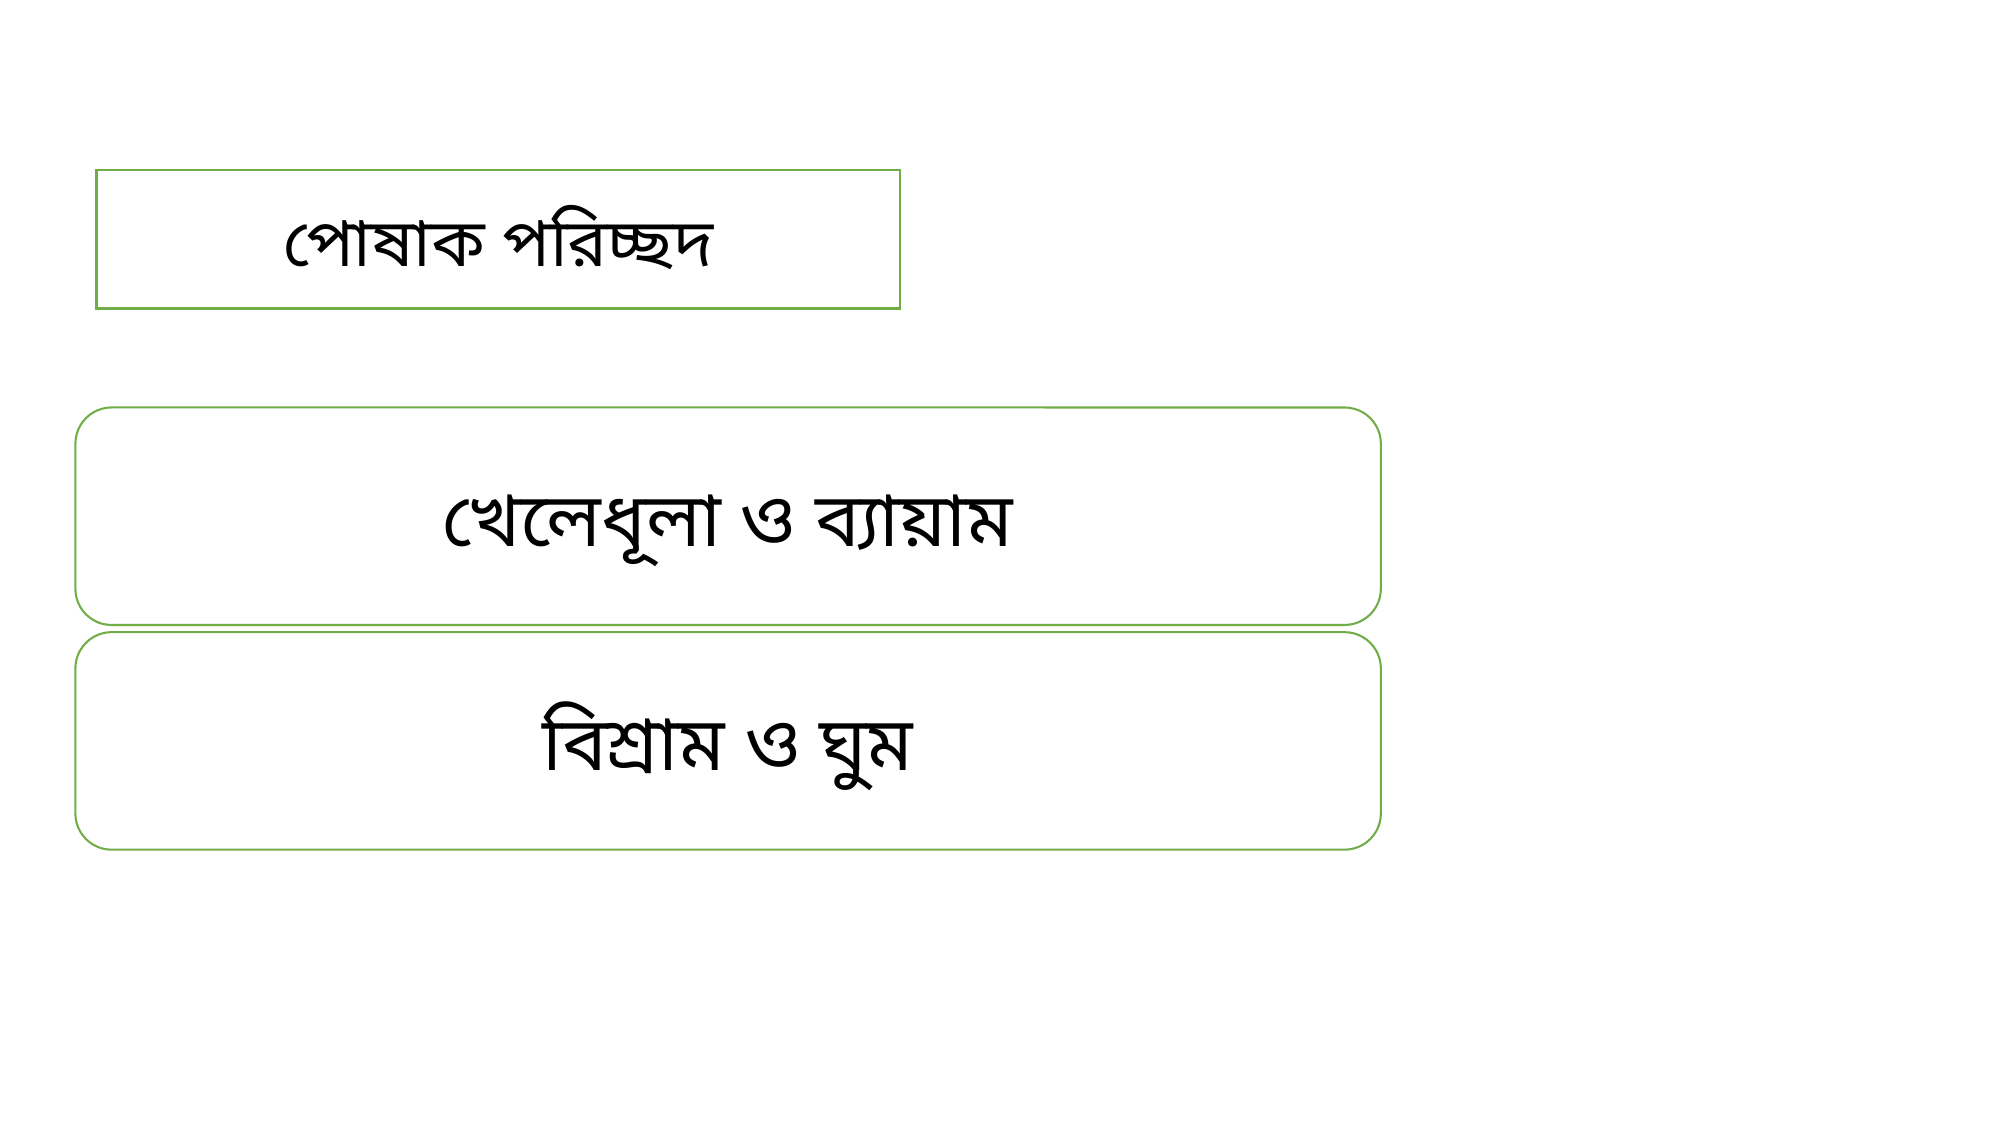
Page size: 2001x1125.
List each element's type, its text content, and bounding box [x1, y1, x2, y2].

text_box পোষাক পরিচ্ছদ [95, 169, 901, 310]
text_box খেলেধূলা ও ব্যায়াম [74, 406, 1382, 627]
text_box বিশ্রাম ও ঘুম [74, 631, 1382, 851]
